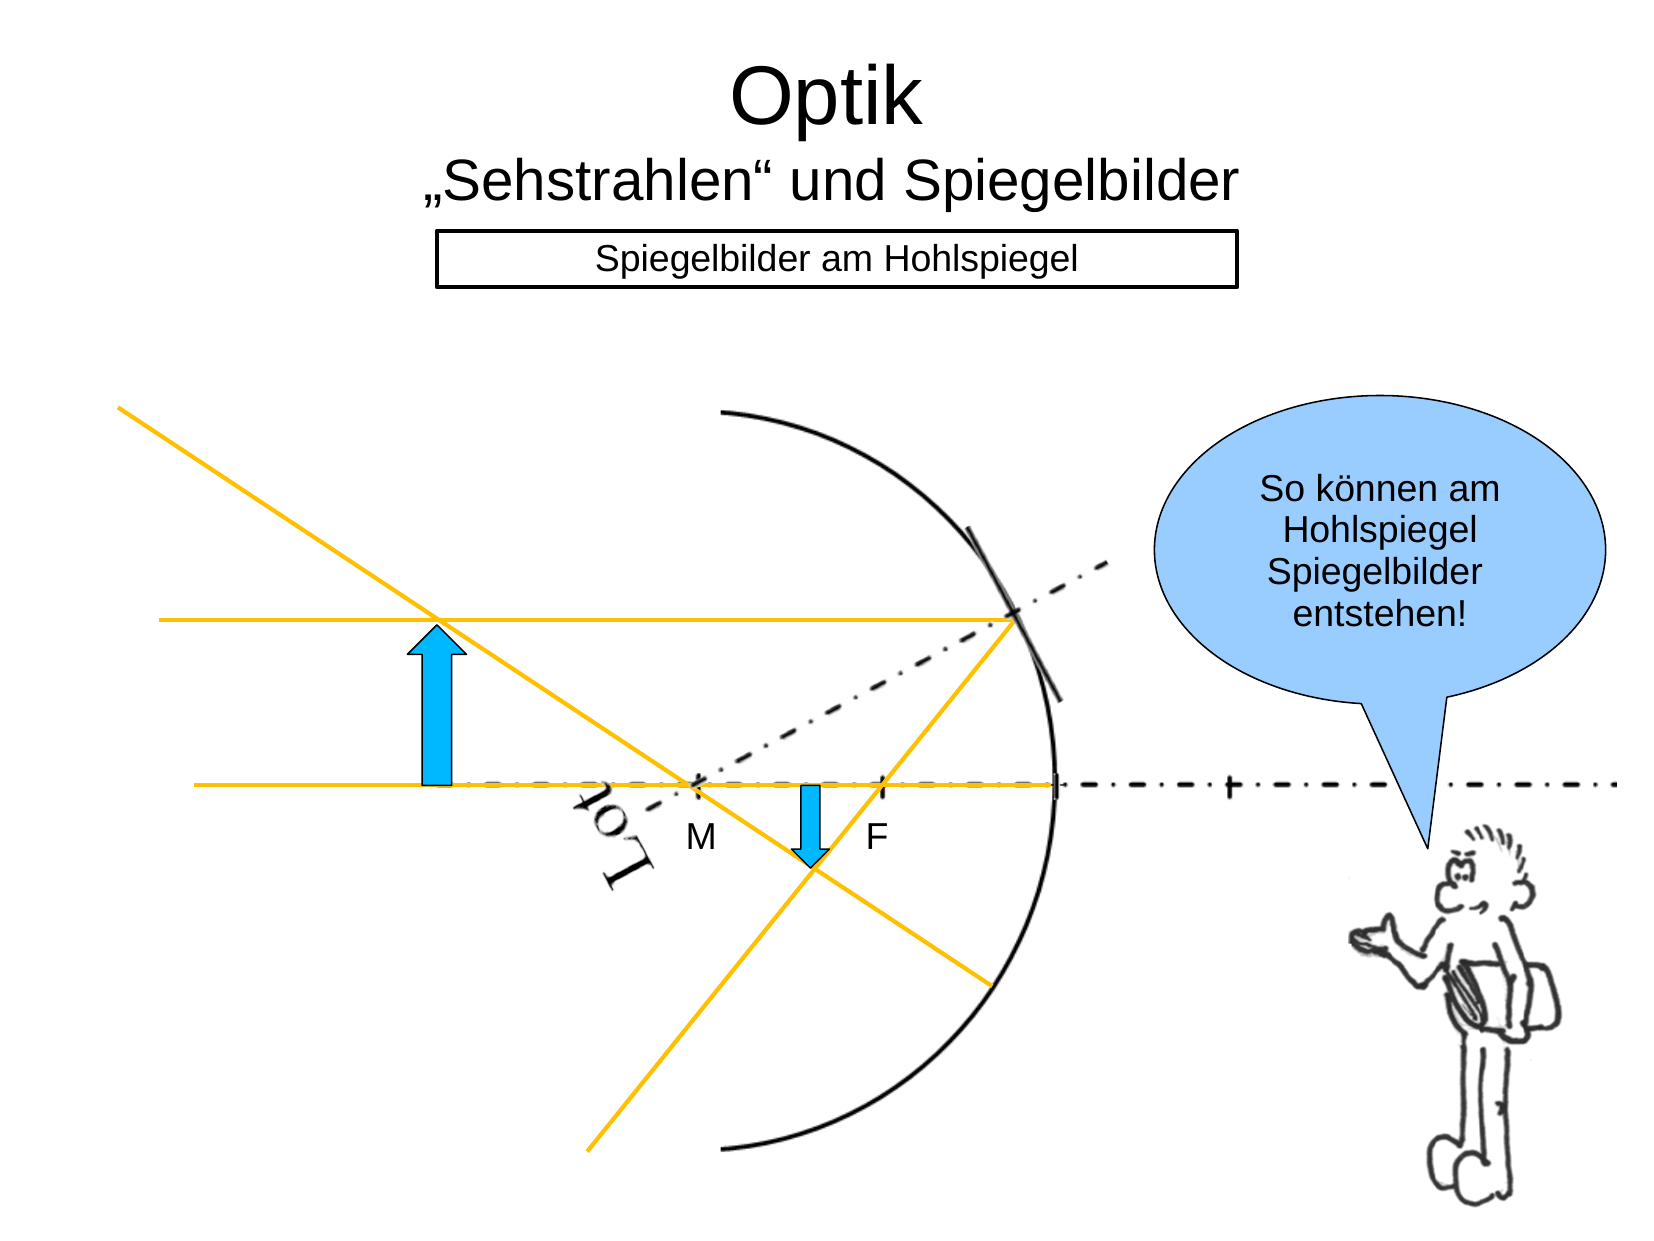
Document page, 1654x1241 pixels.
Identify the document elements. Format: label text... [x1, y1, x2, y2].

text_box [586, 619, 1016, 1152]
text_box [947, 407, 993, 617]
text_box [117, 407, 740, 987]
text_box „Sehstrahlen“ und Spiegelbilder [88, 120, 1577, 237]
title Optik [82, 0, 1571, 190]
picture [413, 395, 1617, 1211]
text_box Spiegelbilder am Hohlspiegel [436, 230, 1237, 288]
